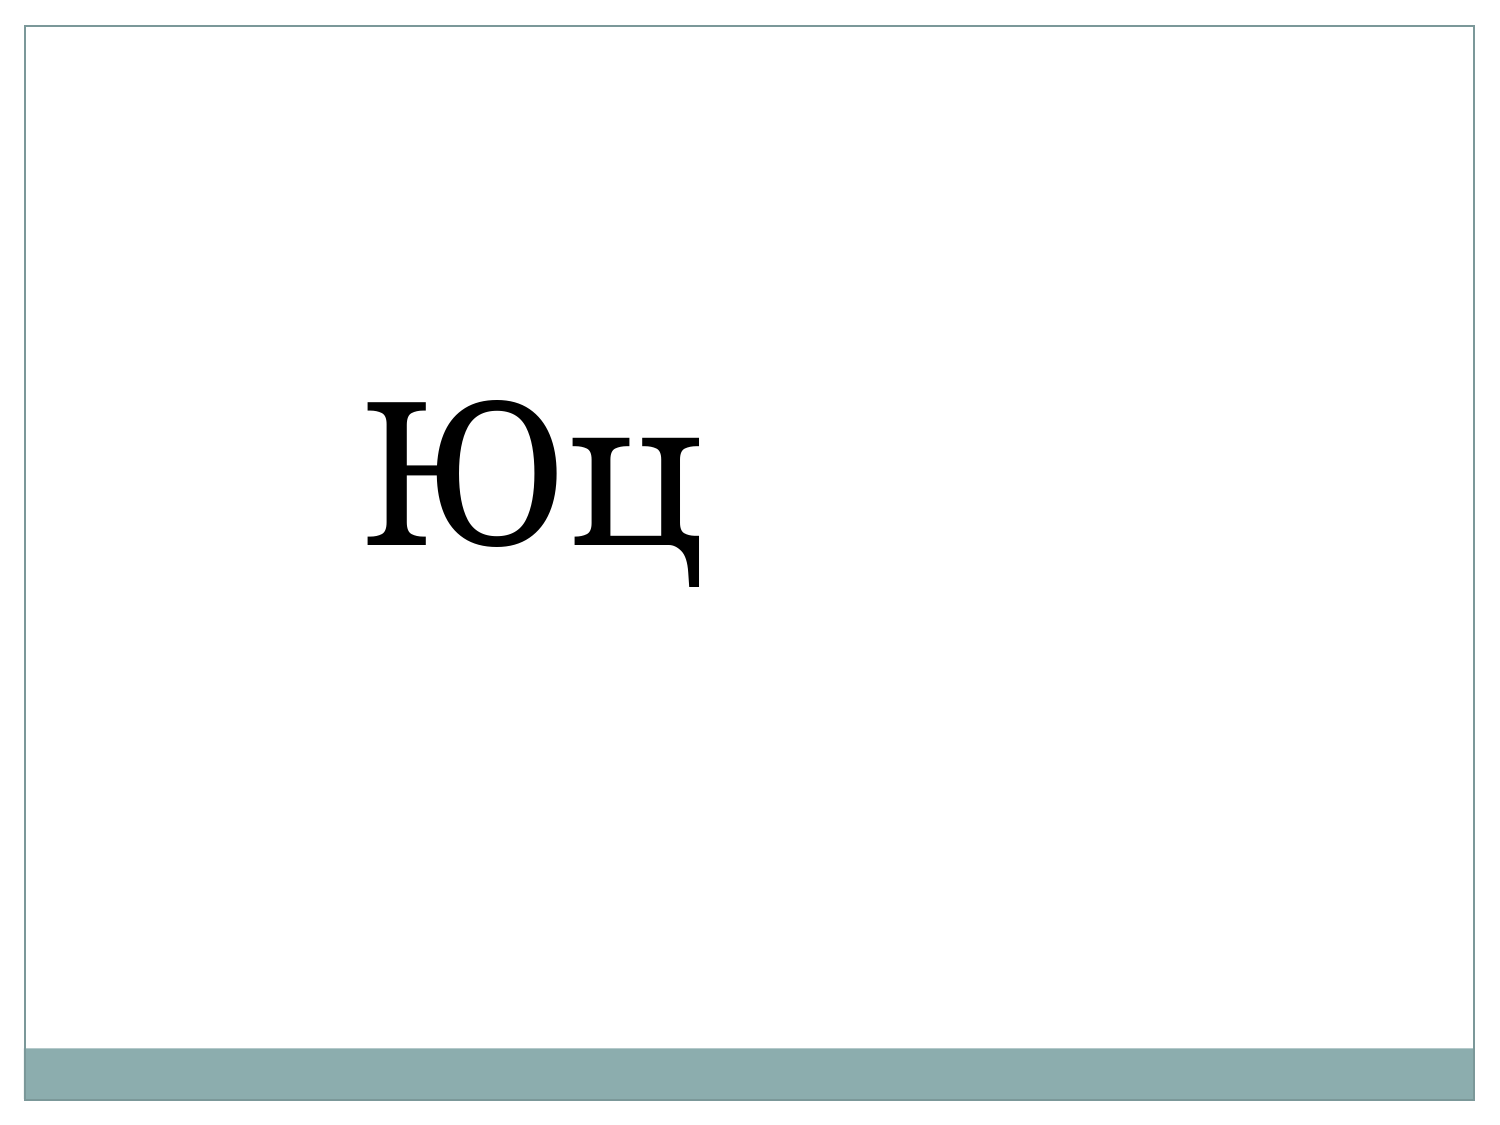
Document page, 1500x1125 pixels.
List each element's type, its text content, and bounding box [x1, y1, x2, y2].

text_box Юц [345, 338, 719, 593]
